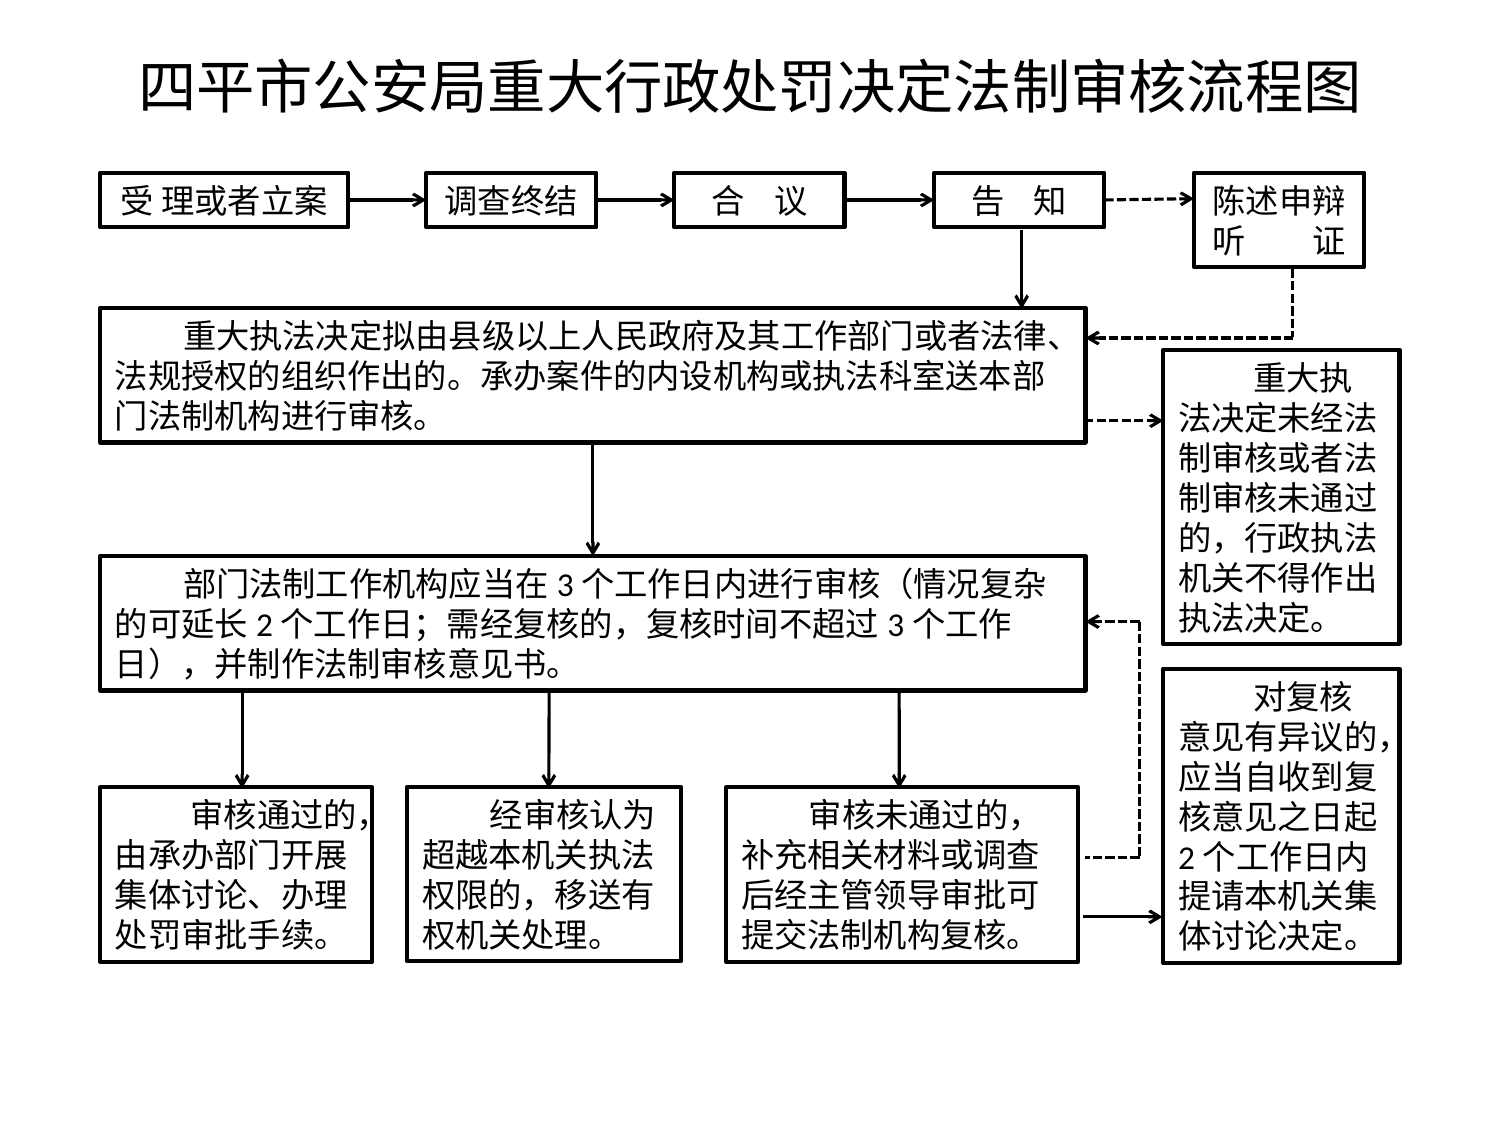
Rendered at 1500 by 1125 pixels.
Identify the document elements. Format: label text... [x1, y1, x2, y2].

text_box 四平市公安局重大行政处罚决定法制审核流程图 [0, 42, 1500, 128]
text_box 审核通过的，由承办部门开展集体讨论、办理处罚审批手续。 [98, 785, 374, 964]
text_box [1085, 268, 1294, 339]
text_box 告 知 [932, 171, 1106, 229]
text_box 经审核认为超越本机关执法权限的，移送有权机关处理。 [405, 785, 683, 963]
text_box 受 理或者立案 [98, 171, 350, 229]
text_box 对复核意见有异议的，应当自收到复核意见之日起2个工作日内提请本机关集体讨论决定。 [1161, 667, 1402, 965]
text_box 陈述申辩听 证 [1192, 171, 1366, 269]
text_box 审核未通过的，补充相关材料或调查后经主管领导审批可提交法制机构复核。 [724, 785, 1080, 964]
text_box 重大执法决定未经法制审核或者法制审核未通过的，行政执法机关不得作出执法决定。 [1161, 348, 1402, 646]
text_box 调查终结 [424, 171, 598, 229]
text_box 部门法制工作机构应当在3个工作日内进行审核（情况复杂的可延长2个工作日；需经复核的，复核时间不超过3个工作日），并制作法制审核意见书。 [98, 554, 1088, 693]
text_box 合 议 [672, 171, 847, 229]
text_box 重大执法决定拟由县级以上人民政府及其工作部门或者法律、法规授权的组织作出的。承办案件的内设机构或执法科室送本部门法制机构进行审核。 [98, 306, 1088, 445]
